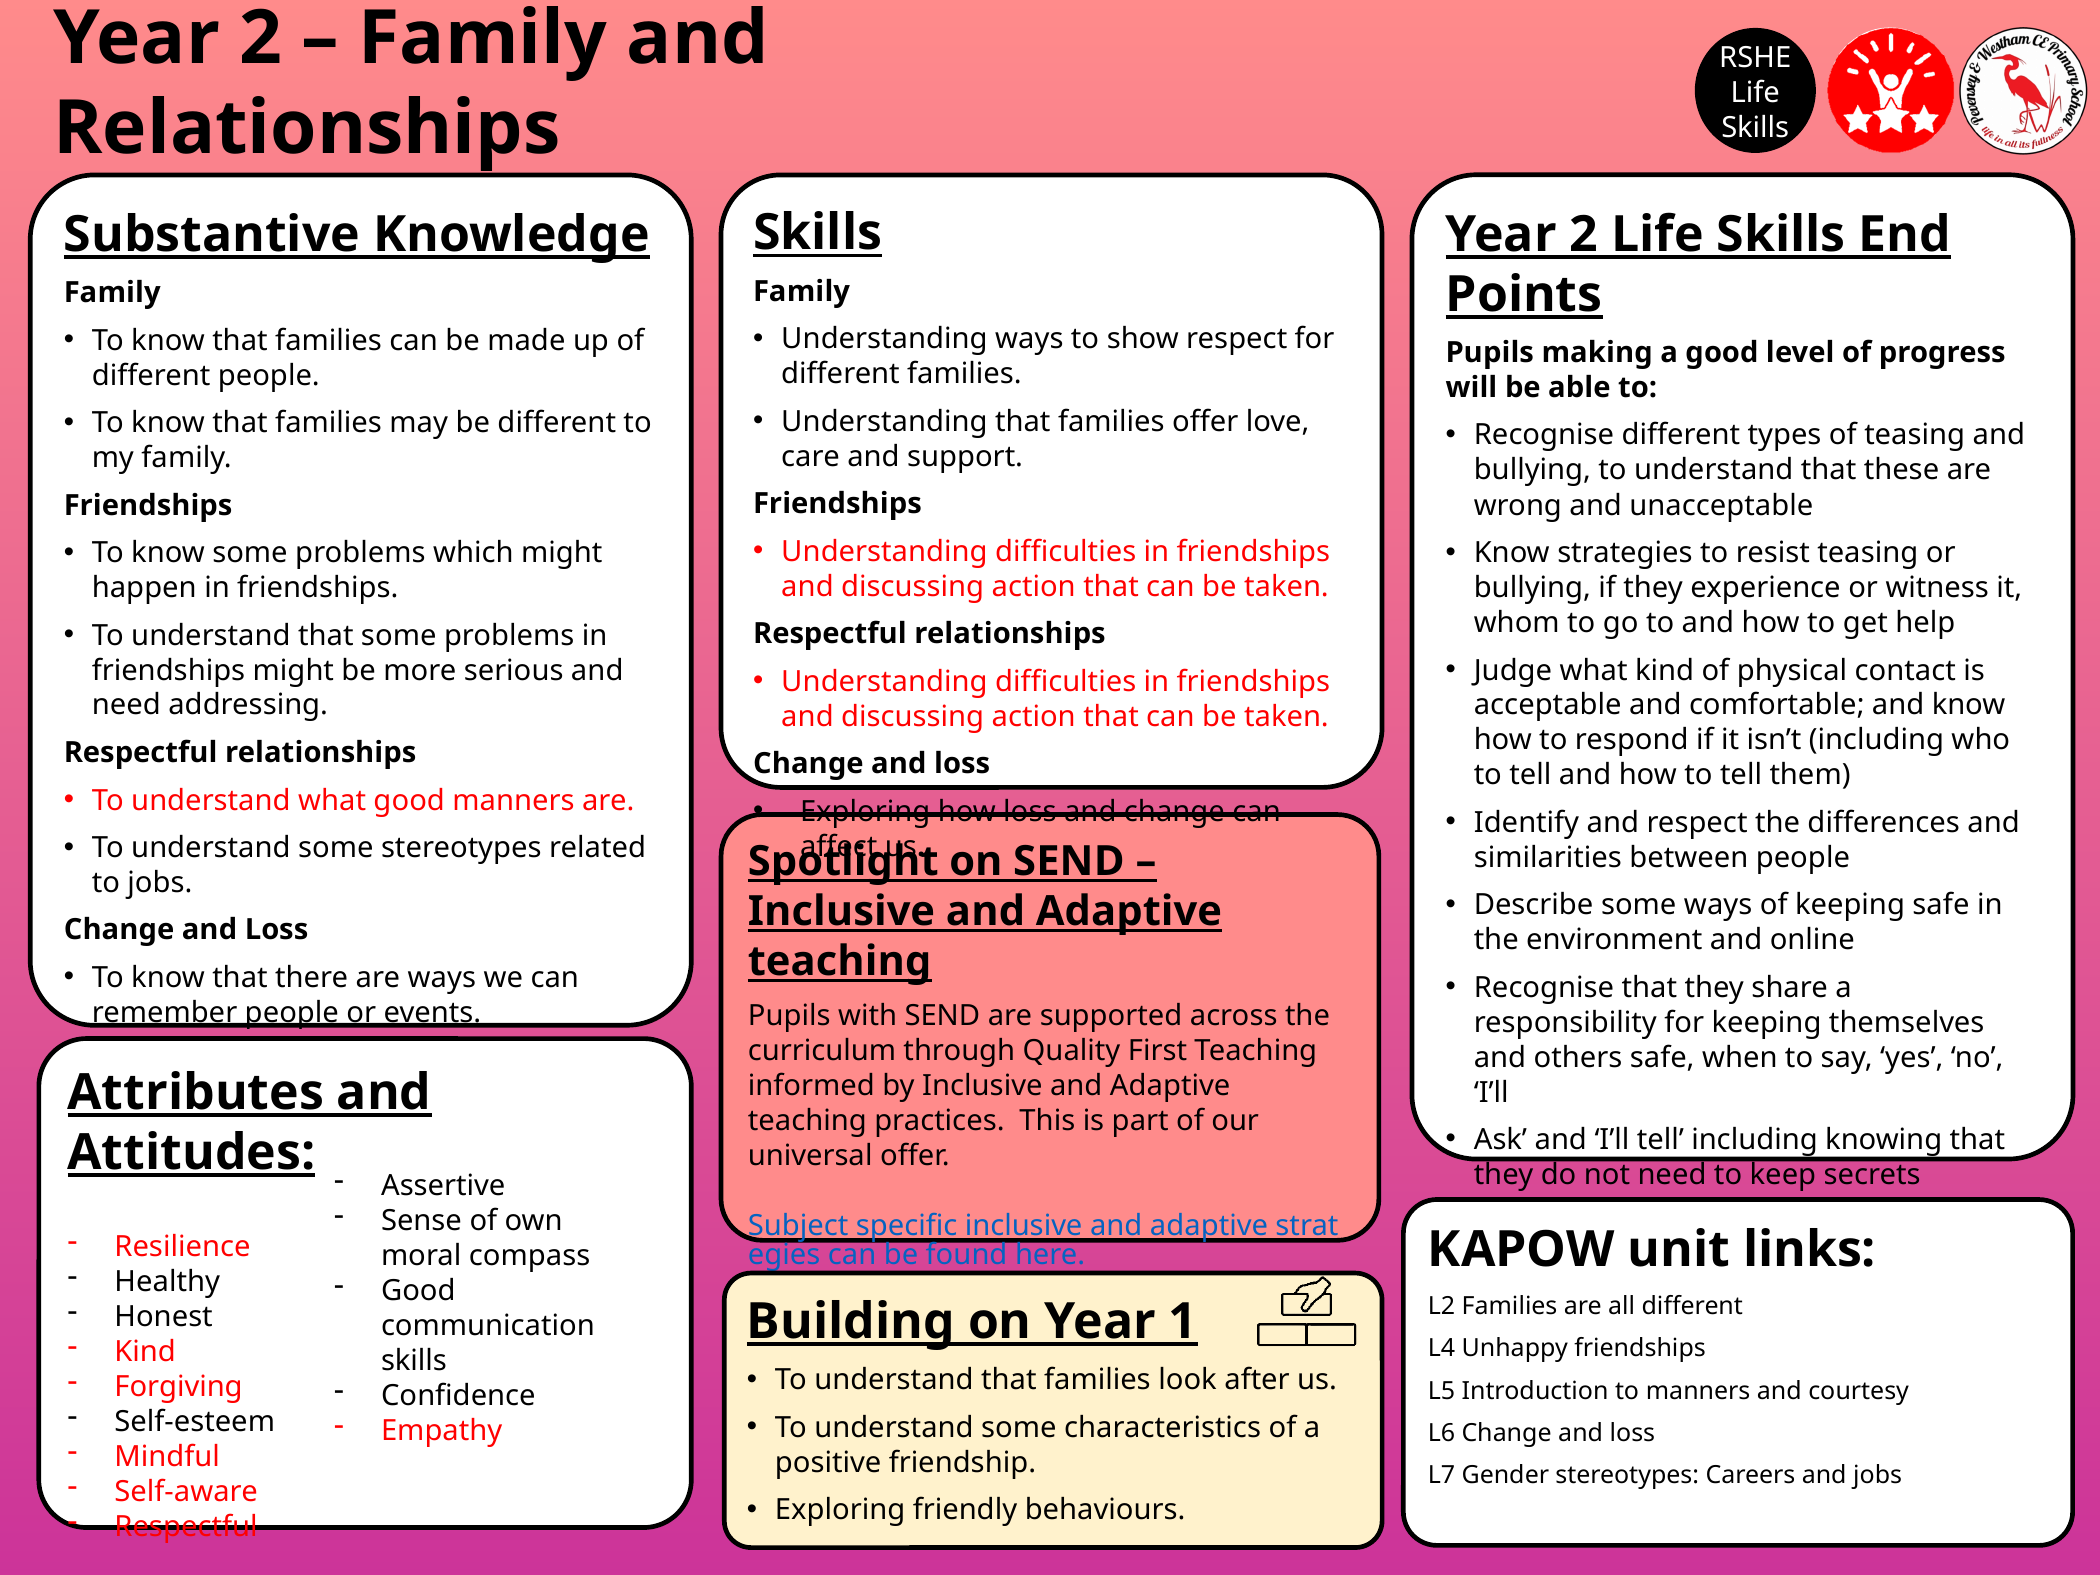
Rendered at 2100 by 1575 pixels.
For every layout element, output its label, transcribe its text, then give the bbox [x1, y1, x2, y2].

picture [1958, 27, 2089, 157]
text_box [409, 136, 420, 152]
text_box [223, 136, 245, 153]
text_box Substantive Knowledge Family To know that families can be made up of different people. To know that families may be different to my family. Friendships To know some problems which might happen in friendships. To understand that some problems in friendships might be more serious and need addressing. Respectful relationships To understand what good manners are. To understand some stereotypes related to jobs. Change and Loss To know that there are ways we can remember people or events. [29, 173, 693, 1027]
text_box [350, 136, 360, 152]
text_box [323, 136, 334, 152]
text_box Skills Family Understanding ways to show respect for different families. Understanding that families offer love, care and support. Friendships Understanding difﬁculties in friendships and discussing action that can be taken. Respectful relationships Understanding difﬁculties in friendships and discussing action that can be taken. Change and loss Exploring how loss and change can affect us. [719, 173, 1384, 789]
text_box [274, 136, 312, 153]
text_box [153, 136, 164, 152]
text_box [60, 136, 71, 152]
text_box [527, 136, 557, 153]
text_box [38, 1038, 692, 1528]
text_box Year 2 Life Skills End Points Pupils making a good level of progress will be able to: Recognise different types of teasing and bullying, to understand that these are wrong and unacceptable Know strategies to resist teasing or bullying, if they experience or witness it, whom to go to and how to get help Judge what kind of physical contact is acceptable and comfortable; and know how to respond if it isn’t (including who to tell and how to tell them) Identify and respect the differences and similarities between people Describe some ways of keeping safe in the environment and online Recognise that they share a responsibility for keeping themselves and others safe, when to say, ‘yes’, ‘no’, ‘I’ll Ask’ and ‘I’ll tell’ including knowing that they do not need to keep secrets Identify aspects of a healthy lifestyle: physical activity, rest, healthy eating and dental health Know that household products, including medicines, can be harmful if not used properly [1410, 173, 2075, 1161]
text_box KAPOW unit links: L2 Families are all different L4 Unhappy friendships L5 Introduction to manners and courtesy L6 Change and loss L7 Gender stereotypes: Careers and jobs [1402, 1198, 2074, 1547]
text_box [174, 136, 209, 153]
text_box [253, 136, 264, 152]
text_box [724, 1273, 1383, 1548]
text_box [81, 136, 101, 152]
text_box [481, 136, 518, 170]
text_box Spotlight on SEND – Inclusive and Adaptive teaching Pupils with SEND are supported across the curriculum through Quality First Teaching informed by Inclusive and Adaptive teaching practices. This is part of our universal offer. Subject specific inclusive and adaptive strategies can be found here. [719, 813, 1380, 1242]
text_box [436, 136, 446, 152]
text_box RSHE Life Skills [1694, 27, 1816, 153]
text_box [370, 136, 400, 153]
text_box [1825, 25, 1956, 154]
text_box Year 2 – Family and Relationships [38, 21, 1264, 136]
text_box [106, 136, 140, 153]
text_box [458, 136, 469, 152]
